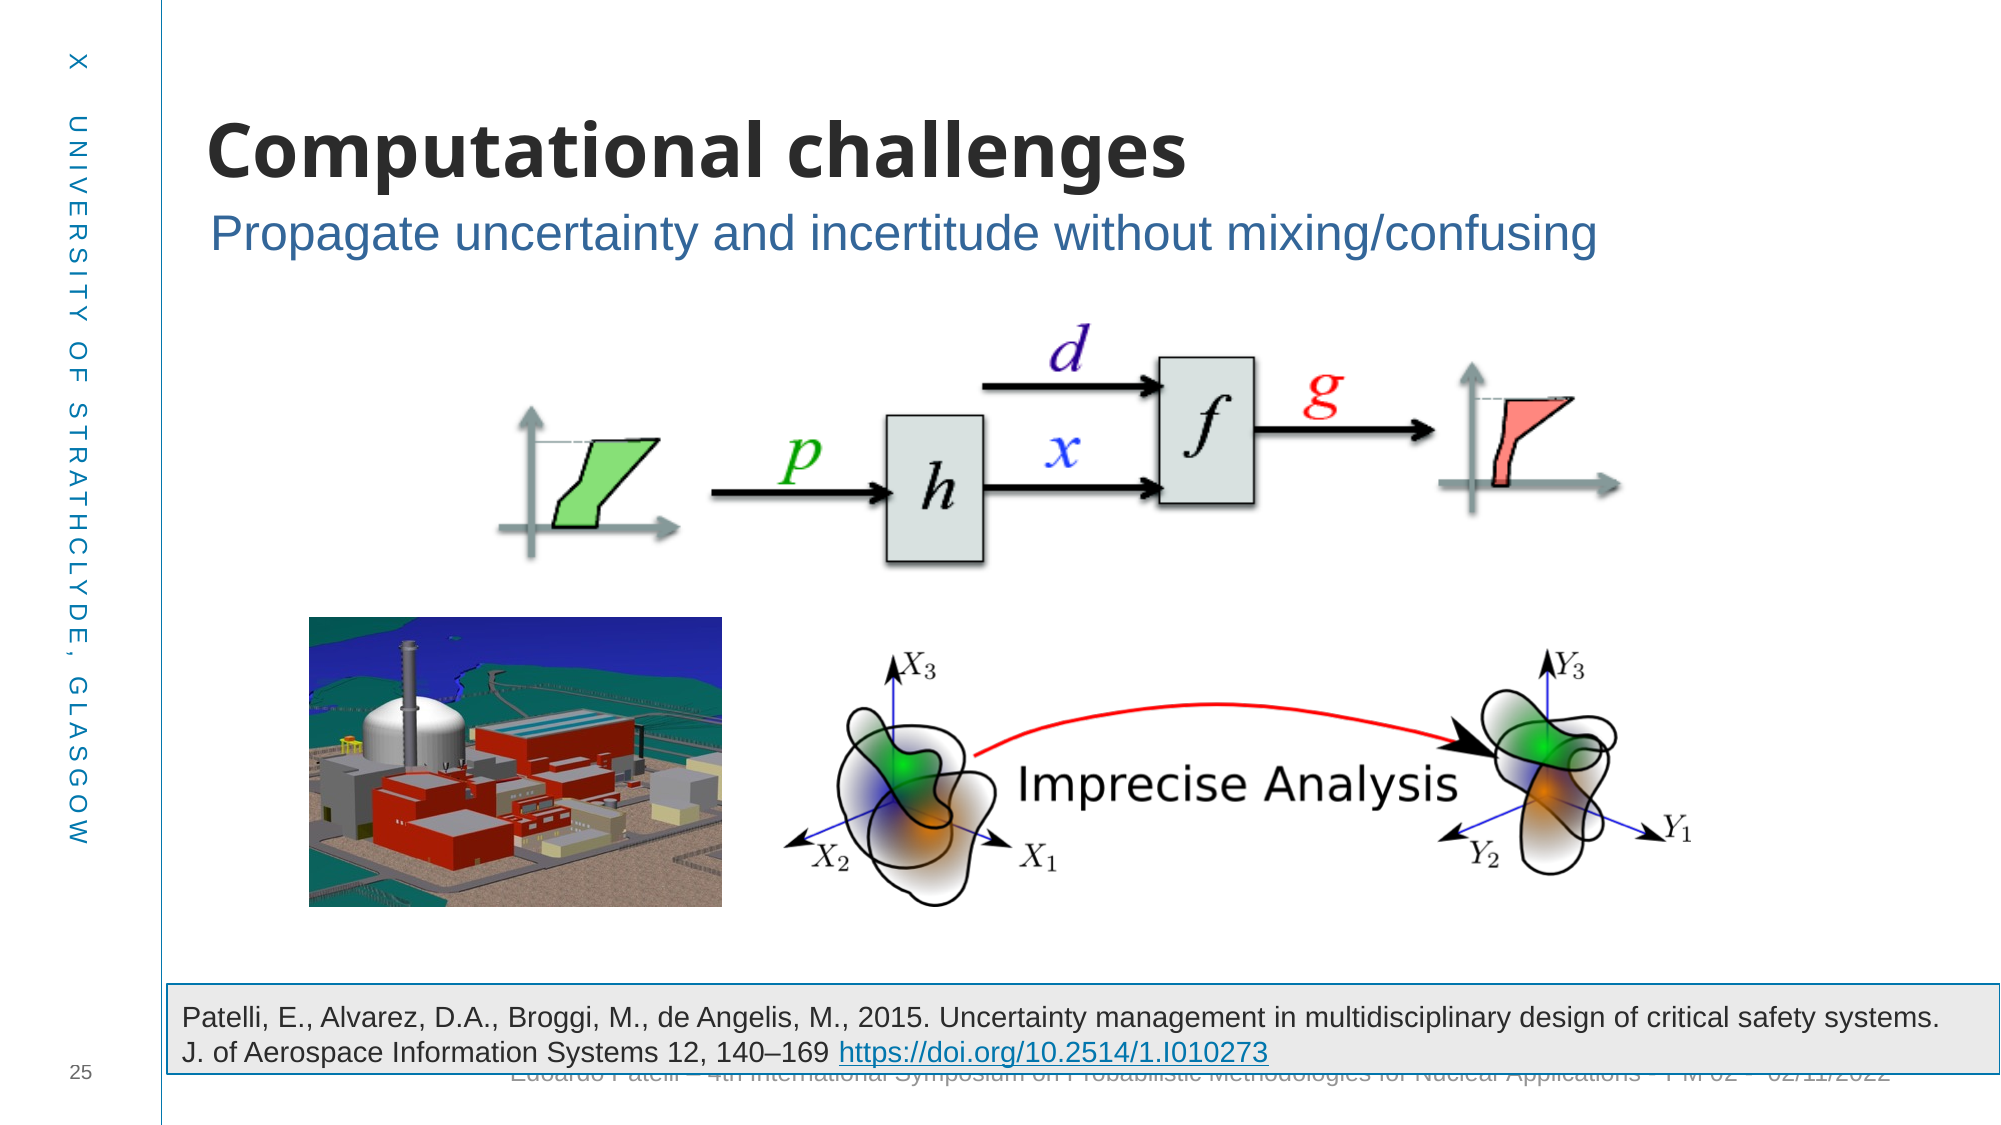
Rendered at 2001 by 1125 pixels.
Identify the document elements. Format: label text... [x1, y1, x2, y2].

picture [309, 617, 722, 908]
slide_number 25 [38, 1052, 123, 1091]
text_box Patelli, E., Alvarez, D.A., Broggi, M., de Angelis, M., 2015. Uncertainty management in multidisciplinary design of critical safety systems. J. of Aerospace Information Systems 12, 140–169 https://doi.org/10.2514/1.I010273 [166, 983, 2000, 1075]
picture [783, 648, 1691, 908]
title Computational challenges [185, 110, 1907, 233]
text_box Propagate uncertainty and incertitude without mixing/confusing [195, 193, 1916, 269]
picture [412, 269, 1686, 599]
